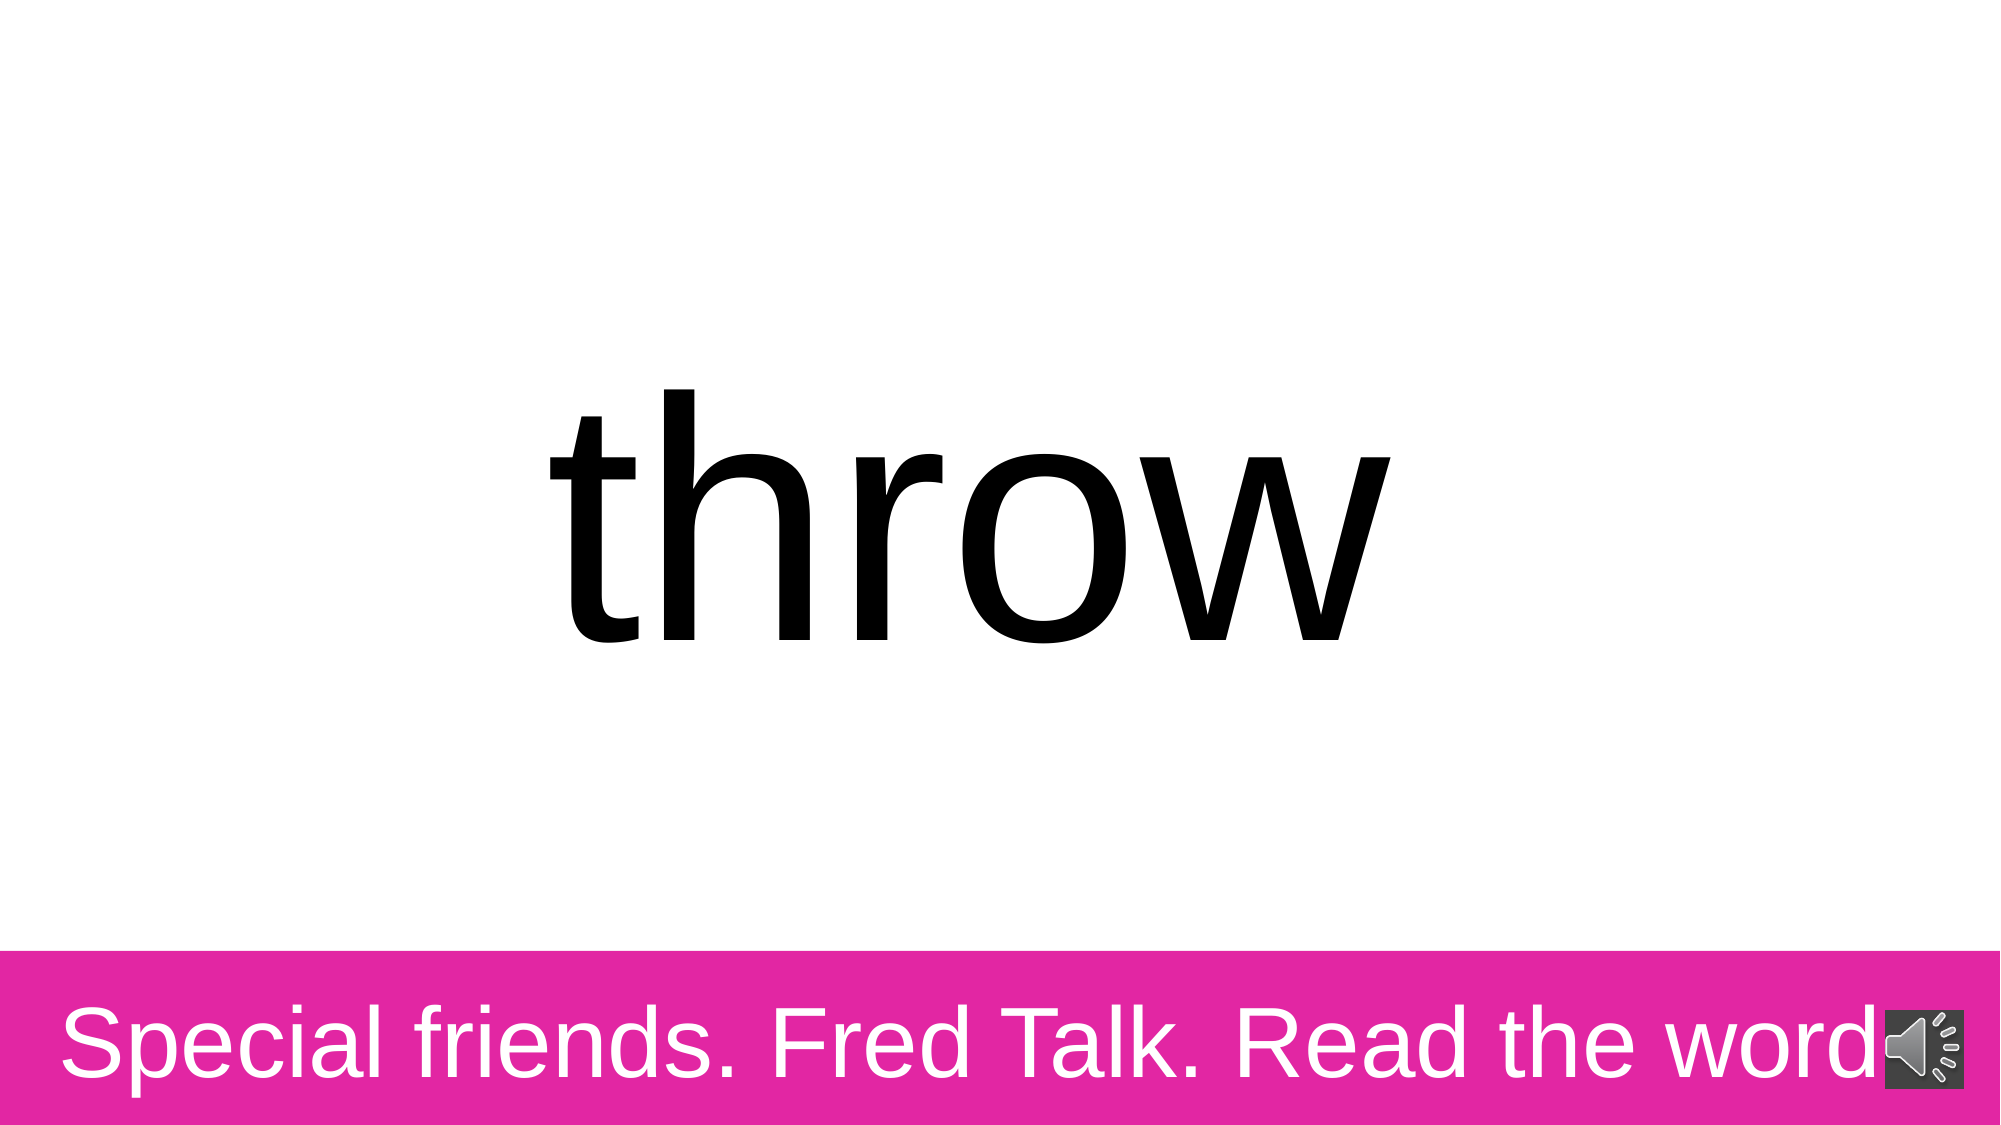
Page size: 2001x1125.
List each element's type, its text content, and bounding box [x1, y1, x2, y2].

text_box throw [297, 287, 1639, 717]
text_box Special friends. Fred Talk. Read the word. [43, 969, 1927, 1105]
picture [1884, 1009, 1965, 1090]
text_box [0, 950, 2000, 1125]
